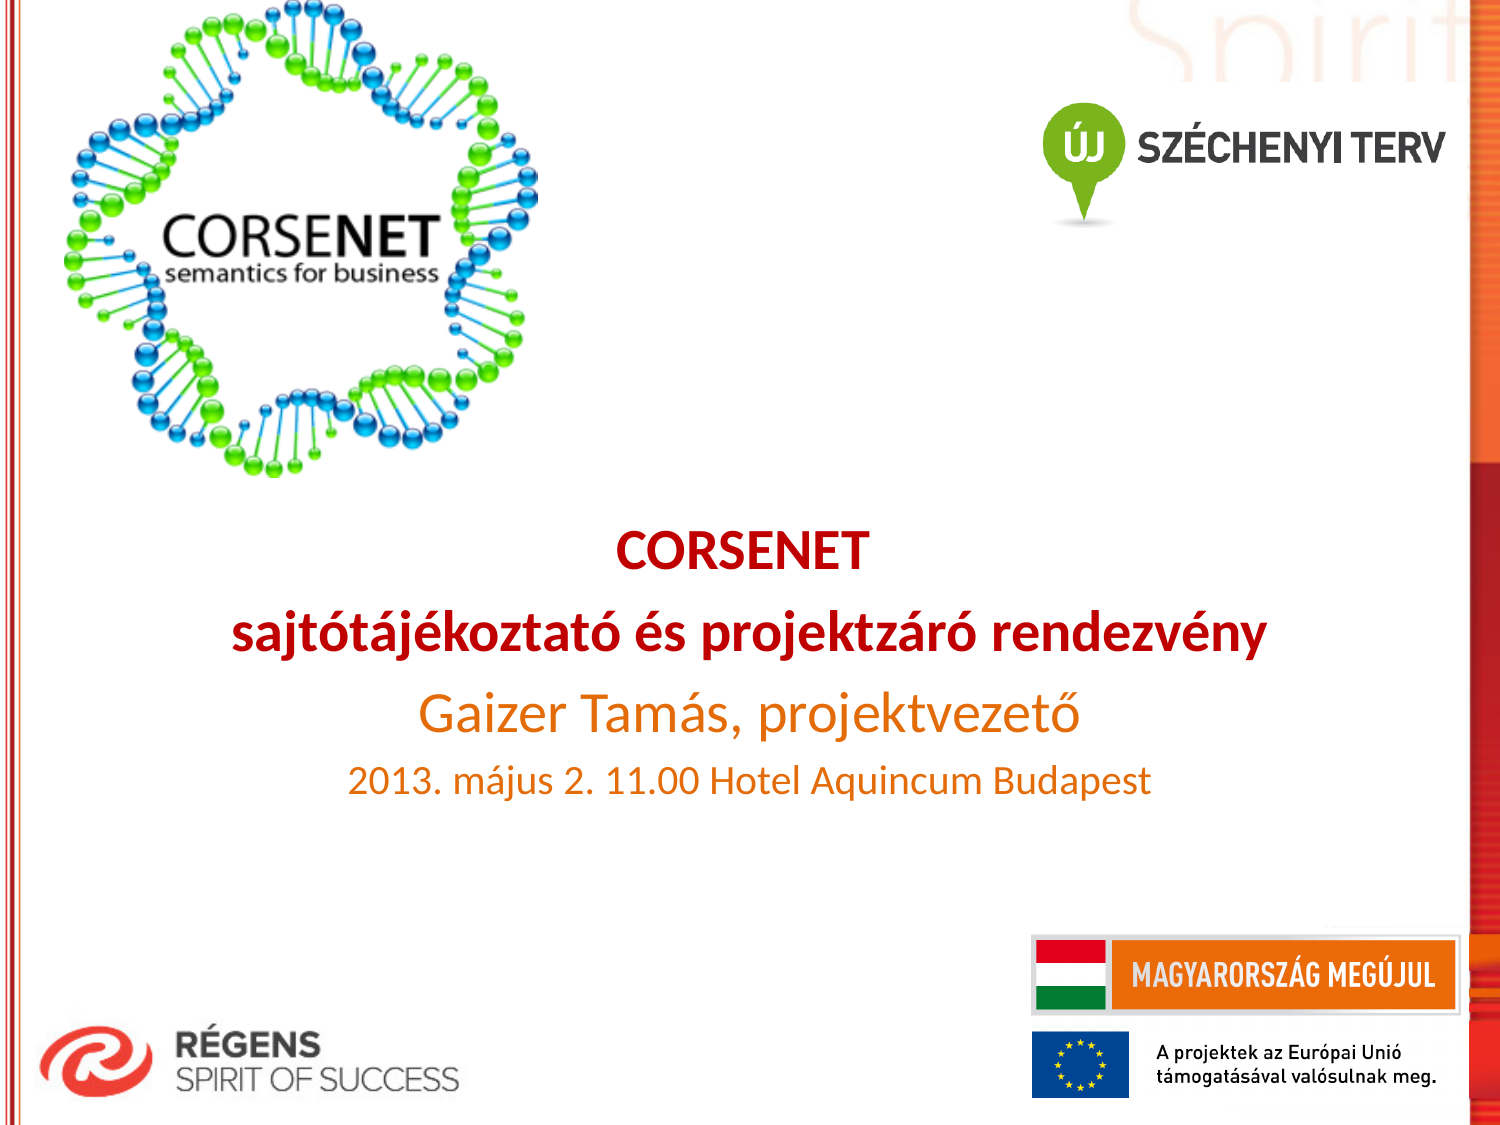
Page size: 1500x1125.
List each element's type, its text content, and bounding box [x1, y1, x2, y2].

picture [0, 0, 1500, 1125]
subtitle CORSENET sajtótájékoztató és projektzáró rendezvény Gaizer Tamás, projektvezető 2013. május 2. 11.00 Hotel Aquincum Budapest [64, 503, 1436, 669]
